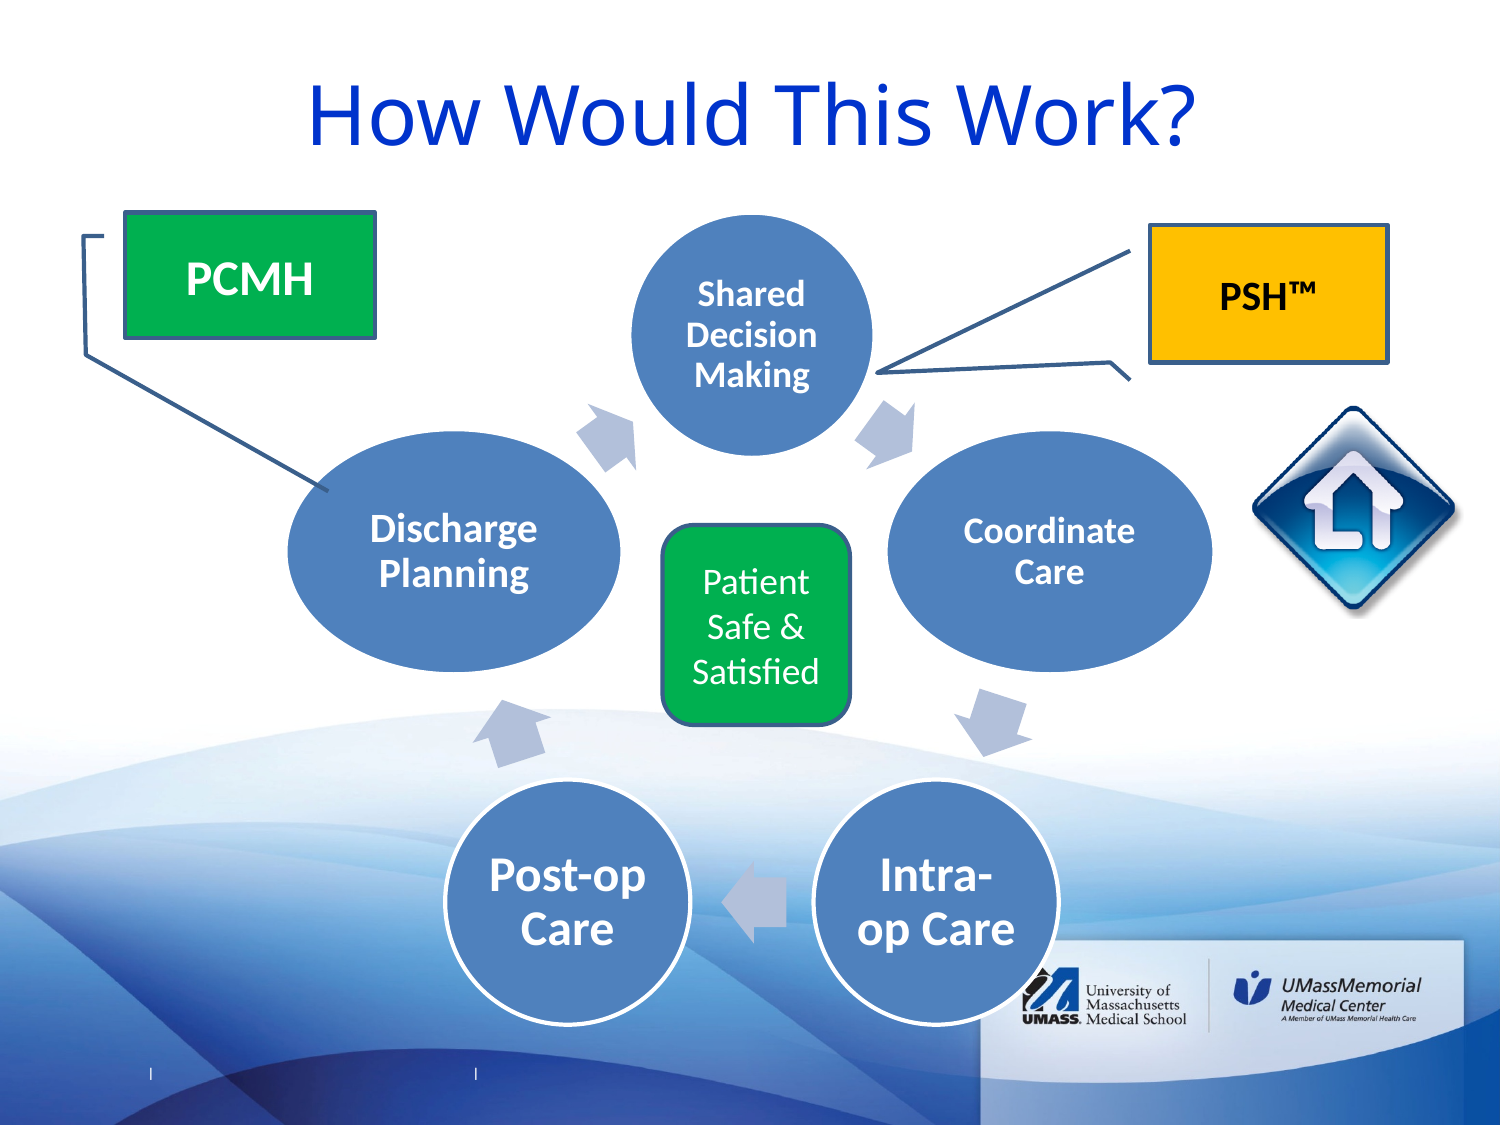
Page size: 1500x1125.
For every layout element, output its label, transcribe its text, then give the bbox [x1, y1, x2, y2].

title How Would This Work? [87, 24, 1438, 200]
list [74, 212, 1426, 1026]
picture [0, 0, 1500, 1125]
